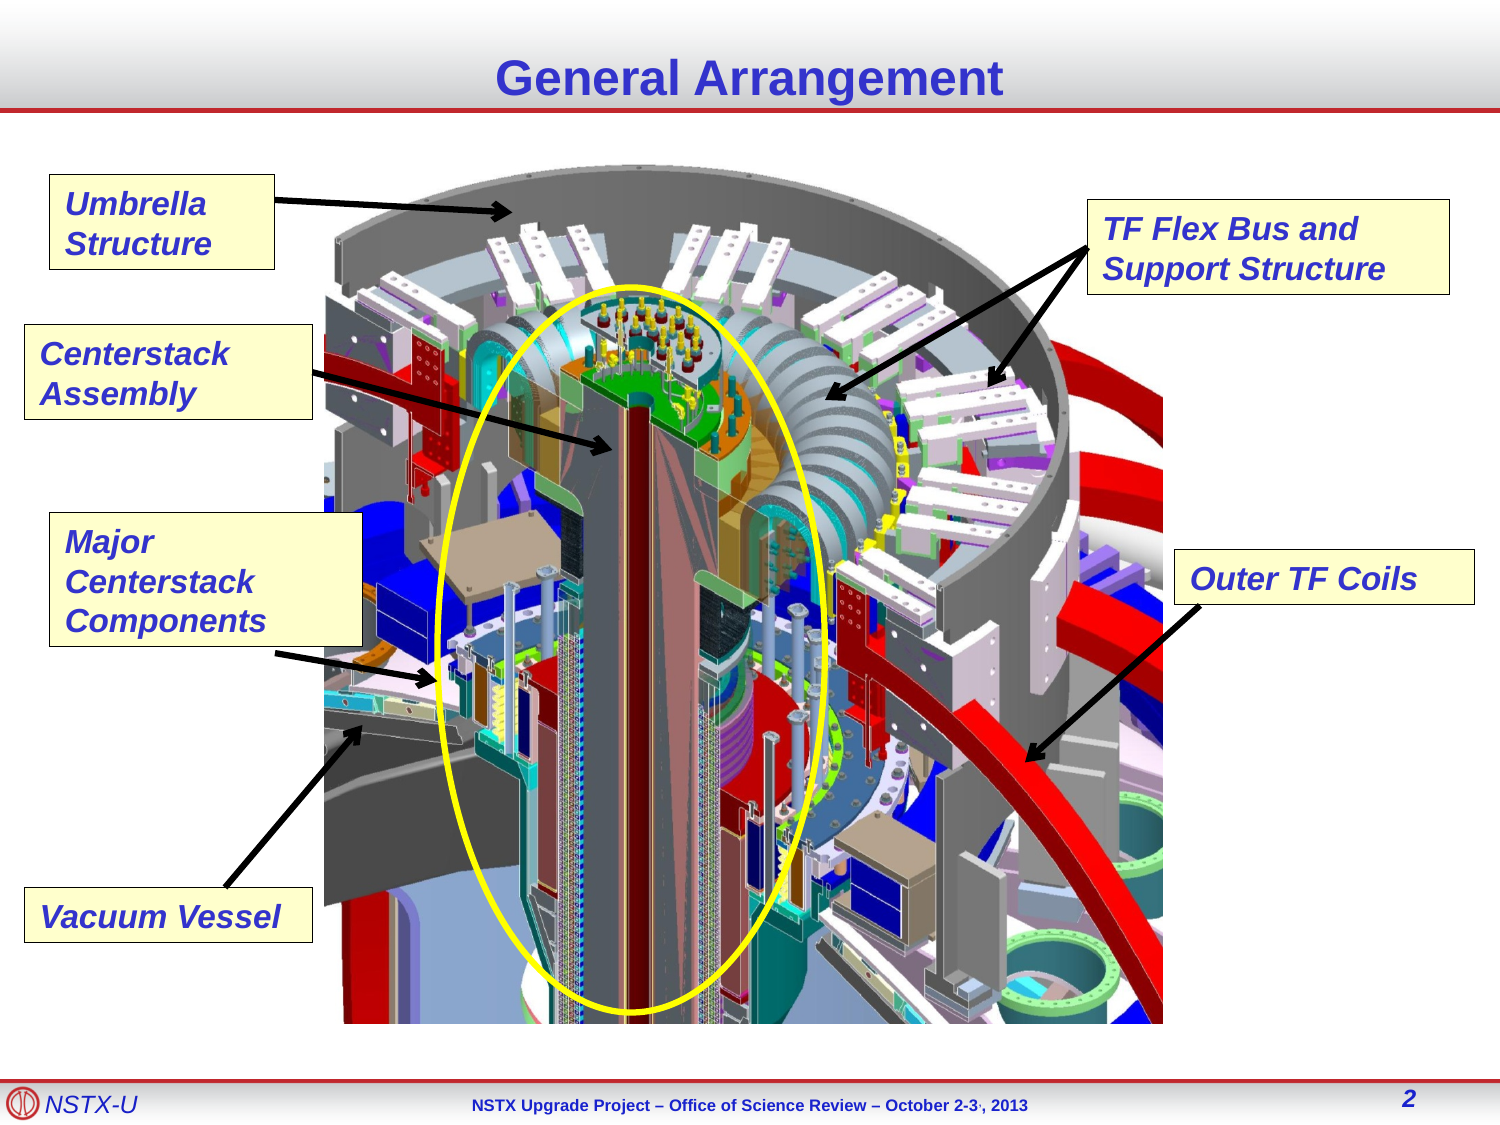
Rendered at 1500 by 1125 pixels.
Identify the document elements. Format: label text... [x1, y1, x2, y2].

title General Arrangement [0, 0, 1500, 150]
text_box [987, 247, 1088, 388]
text_box TF Flex Bus and Support Structure [1166, 199, 1450, 295]
text_box Major Centerstack Components [49, 512, 319, 647]
picture [0, 1079, 1500, 1125]
text_box Vacuum Vessel [24, 887, 313, 943]
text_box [824, 247, 1088, 401]
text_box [312, 372, 613, 451]
text_box Umbrella Structure [49, 174, 275, 270]
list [324, 162, 1163, 1024]
text_box Centerstack Assembly [24, 324, 313, 420]
text_box Outer TF Coils [1174, 549, 1475, 605]
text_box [274, 652, 438, 682]
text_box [1024, 605, 1201, 763]
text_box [274, 199, 513, 213]
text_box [212, 737, 376, 876]
